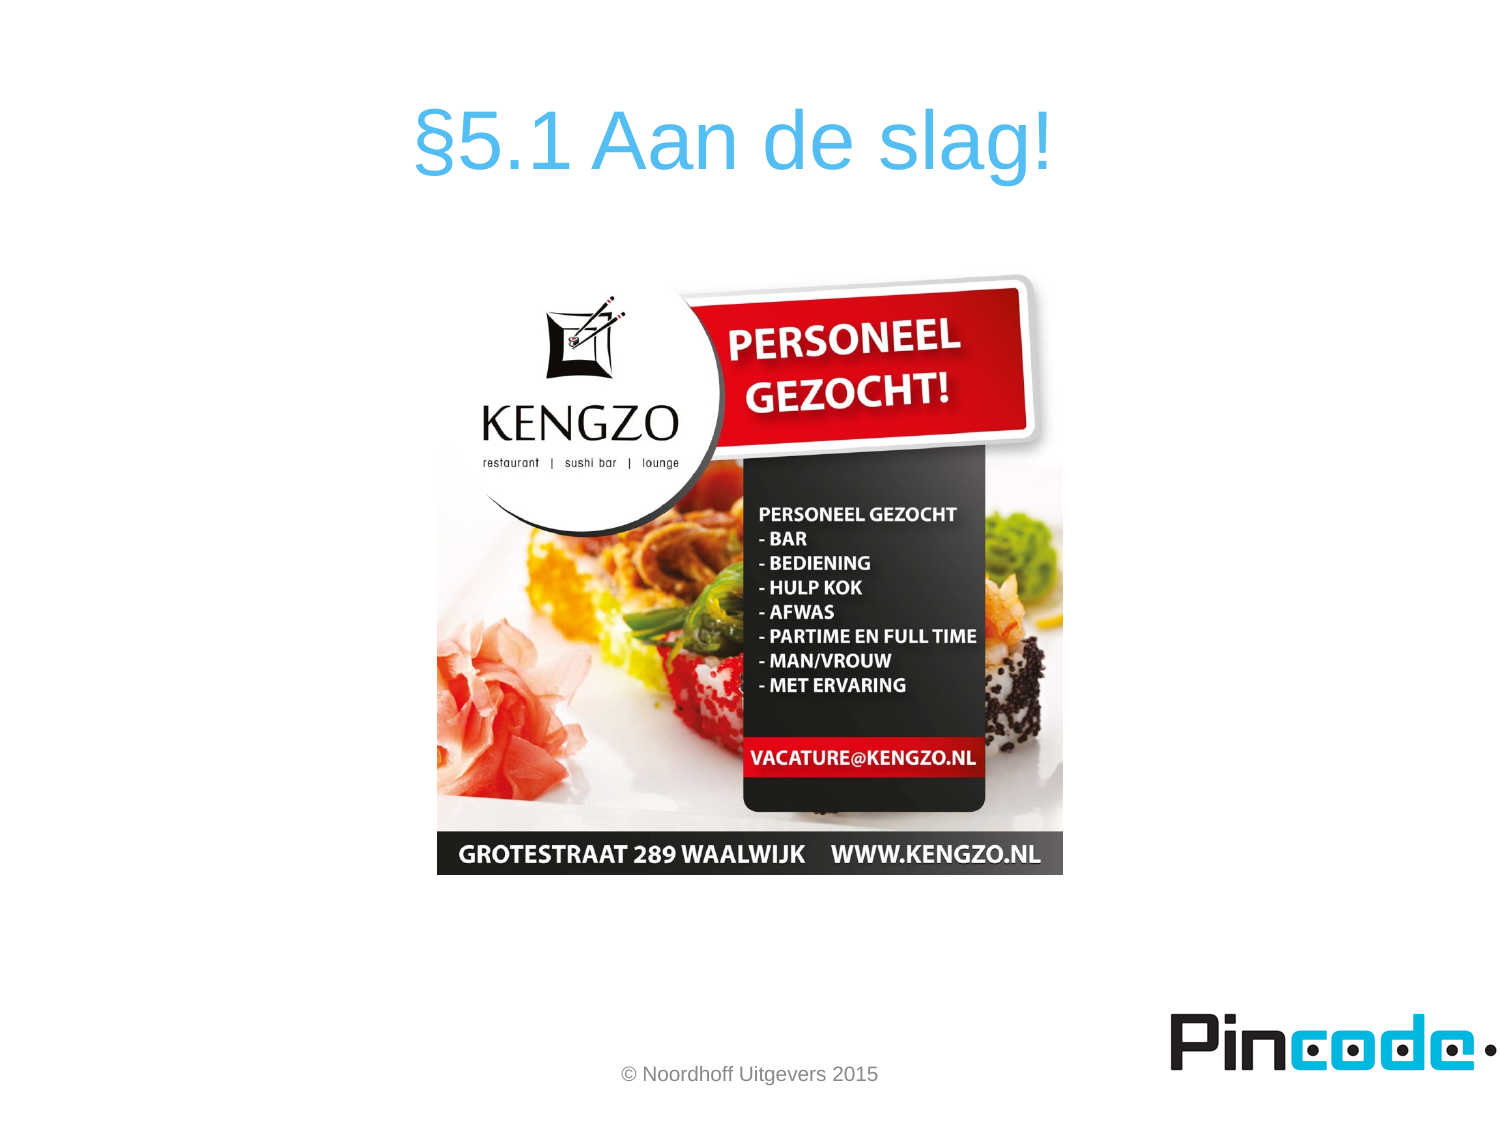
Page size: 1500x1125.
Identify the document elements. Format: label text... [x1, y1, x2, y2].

picture [1168, 994, 1498, 1092]
text_box © Noordhoff Uitgevers 2015 [512, 1042, 988, 1103]
title §5.1 Aan de slag! [76, 42, 1390, 231]
picture [437, 249, 1063, 875]
